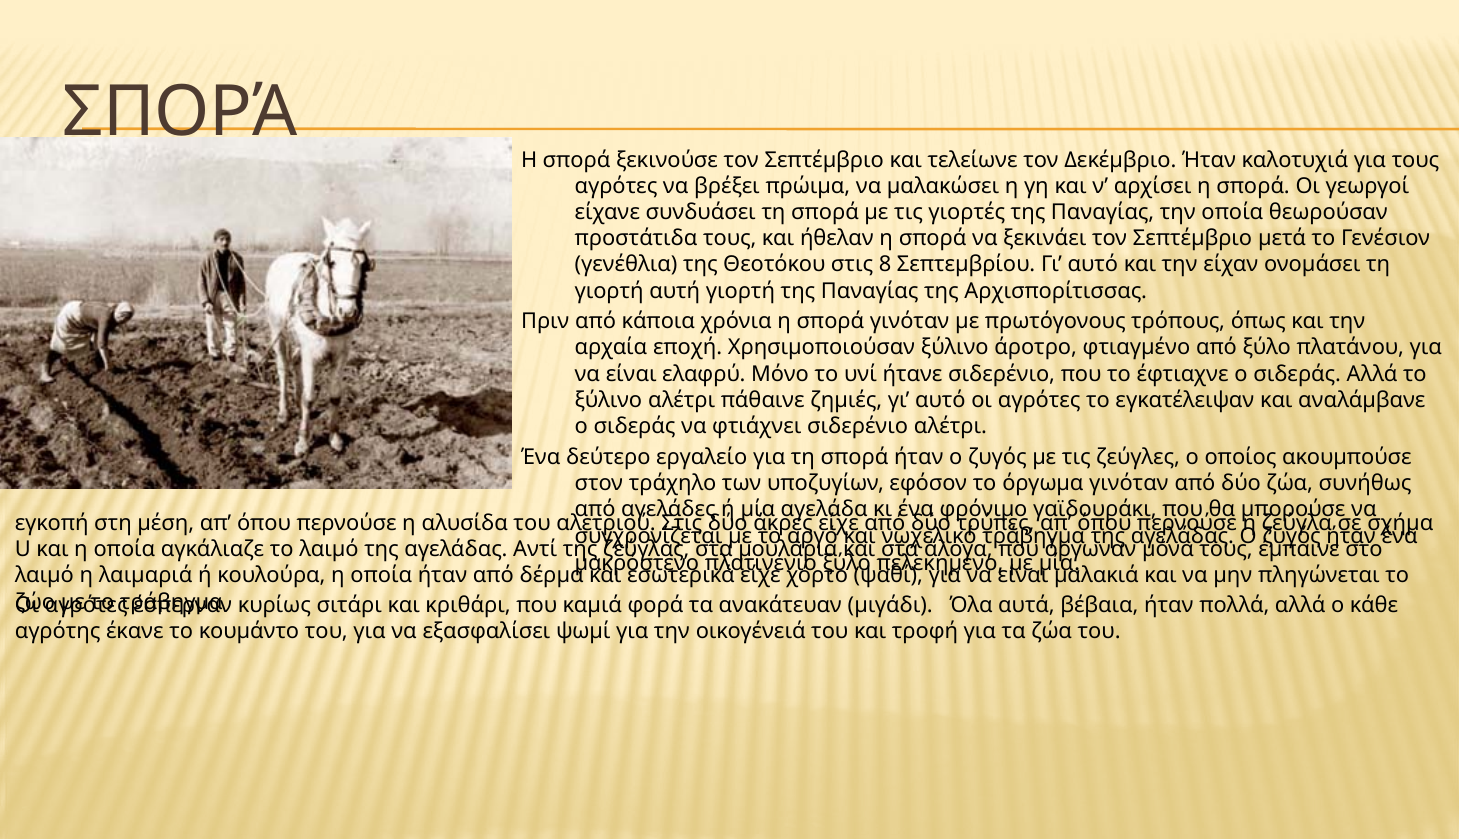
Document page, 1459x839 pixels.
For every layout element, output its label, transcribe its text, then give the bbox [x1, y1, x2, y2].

picture [0, 137, 512, 489]
text_box εγκοπή στη μέση, απ’ όπου περνούσε η αλυσίδα του αλετριού. Στις δύο άκρες είχε από δύο τρύπες, απ’ όπου περνούσε η ζεύγλα σε σχήμα U και η οποία αγκάλιαζε το λαιμό της αγελάδας. Αντί της ζεύγλας, στα μουλάρια και στα άλογα, που όργωναν μόνα τους, έμπαινε στο λαιμό η λαιμαριά ή κουλούρα, η οποία ήταν από δέρμα και εσωτερικά είχε χόρτο (ψαθί), για να είναι μαλακιά και να μην πληγώνεται το ζώο με το τράβηγμα [0, 501, 1459, 621]
list Η σπορά ξεκινούσε τον Σεπτέμβριο και τελείωνε τον Δεκέμβριο. Ήταν καλοτυχιά για τους αγρότες να βρέξει πρώιμα, να μαλακώσει η γη και ν’ αρχίσει η σπορά. Οι γεωργοί είχανε συνδυάσει τη σπορά με τις γιορτές της Παναγίας, την οποία θεωρούσαν προστάτιδα τους, και ήθελαν η σπορά να ξεκινάει τον Σεπτέμβριο μετά το Γενέσιον (γενέθλια) της Θεοτόκου στις 8 Σεπτεμβρίου. Γι’ αυτό και την είχαν ονομάσει τη γιορτή αυτή γιορτή της Παναγίας της Αρχισπορίτισσας. Πριν από κάποια χρόνια η σπορά γινόταν με πρωτόγονους τρόπους, όπως και την αρχαία εποχή. Χρησιμοποιούσαν ξύλινο άροτρο, φτιαγμένο από ξύλο πλατάνου, για να είναι ελαφρύ. Μόνο το υνί ήτανε σιδερένιο, που το έφτιαχνε ο σιδεράς. Αλλά το ξύλινο αλέτρι πάθαινε ζημιές, γι’ αυτό οι αγρότες το εγκατέλειψαν και αναλάμβανε ο σιδεράς να φτιάχνει σιδερένιο αλέτρι. Ένα δεύτερο εργαλείο για τη σπορά ήταν ο ζυγός με τις ζεύγλες, ο οποίος ακουμπούσε στον τράχηλο των υποζυγίων, εφόσον το όργωμα γινόταν από δύο ζώα, συνήθως από αγελάδες ή μία αγελάδα κι ένα φρόνιμο γαϊδουράκι, που θα μπορούσε να συγχρονίζεται με το αργό και νωχελικό τράβηγμα της αγελάδας. Ο ζυγός ήταν ένα μακρόστενο πλατινένιο ξύλο πελεκημένο, με μία. [506, 138, 1459, 501]
text_box Οι αγρότες έσπερναν κυρίως σιτάρι και κριθάρι, που καμιά φορά τα ανακάτευαν (μιγάδι). Όλα αυτά, βέβαια, ήταν πολλά, αλλά ο κάθε αγρότης έκανε το κουμάντο του, για να εξασφαλίσει ψωμί για την οικογένειά του και τροφή για τα ζώα του. [0, 621, 1433, 651]
title Σπορά [48, 55, 1435, 138]
